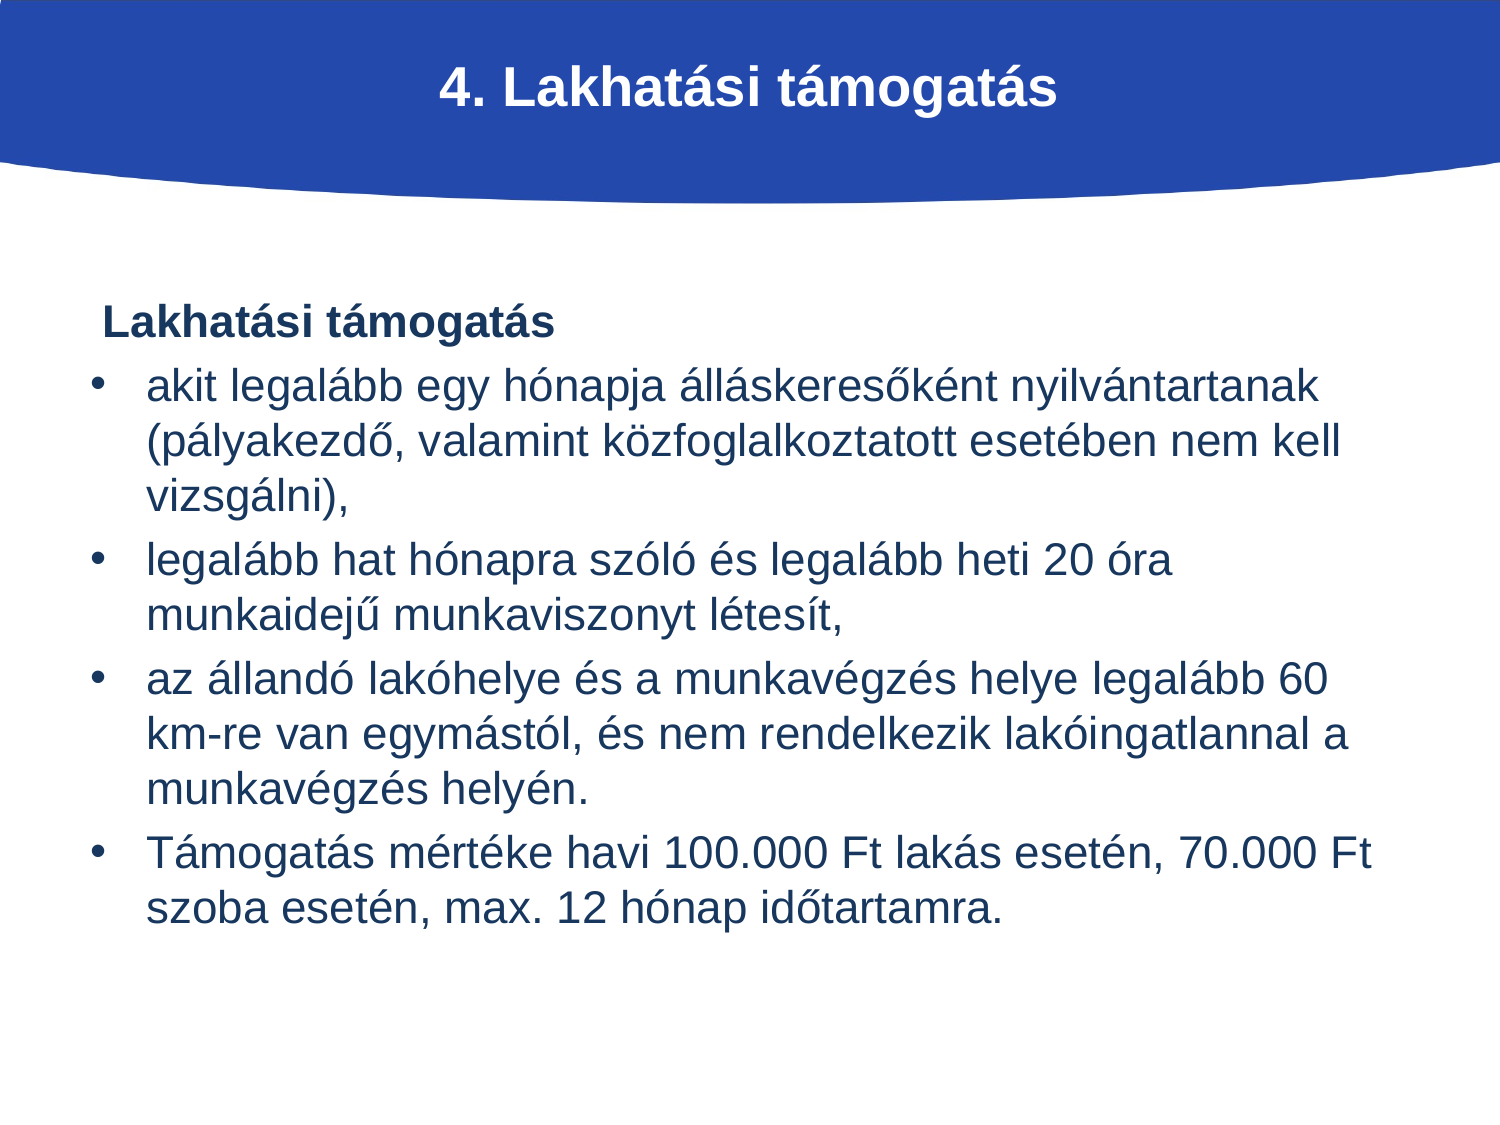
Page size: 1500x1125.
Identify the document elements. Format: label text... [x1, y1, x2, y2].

title 4. Lakhatási támogatás [73, 7, 1425, 161]
list Lakhatási támogatás akit legalább egy hónapja álláskeresőként nyilvántartanak (pályakezdő, valamint közfoglalkoztatott esetében nem kell vizsgálni), legalább hat hónapra szóló és legalább heti 20 óra munkaidejű munkaviszonyt létesít, az állandó lakóhelye és a munkavégzés helye legalább 60 km-re van egymástól, és nem rendelkezik lakóingatlannal a munkavégzés helyén. Támogatás mértéke havi 100.000 Ft lakás esetén, 70.000 Ft szoba esetén, max. 12 hónap időtartamra. [74, 219, 1426, 1095]
picture [0, 0, 1500, 1125]
